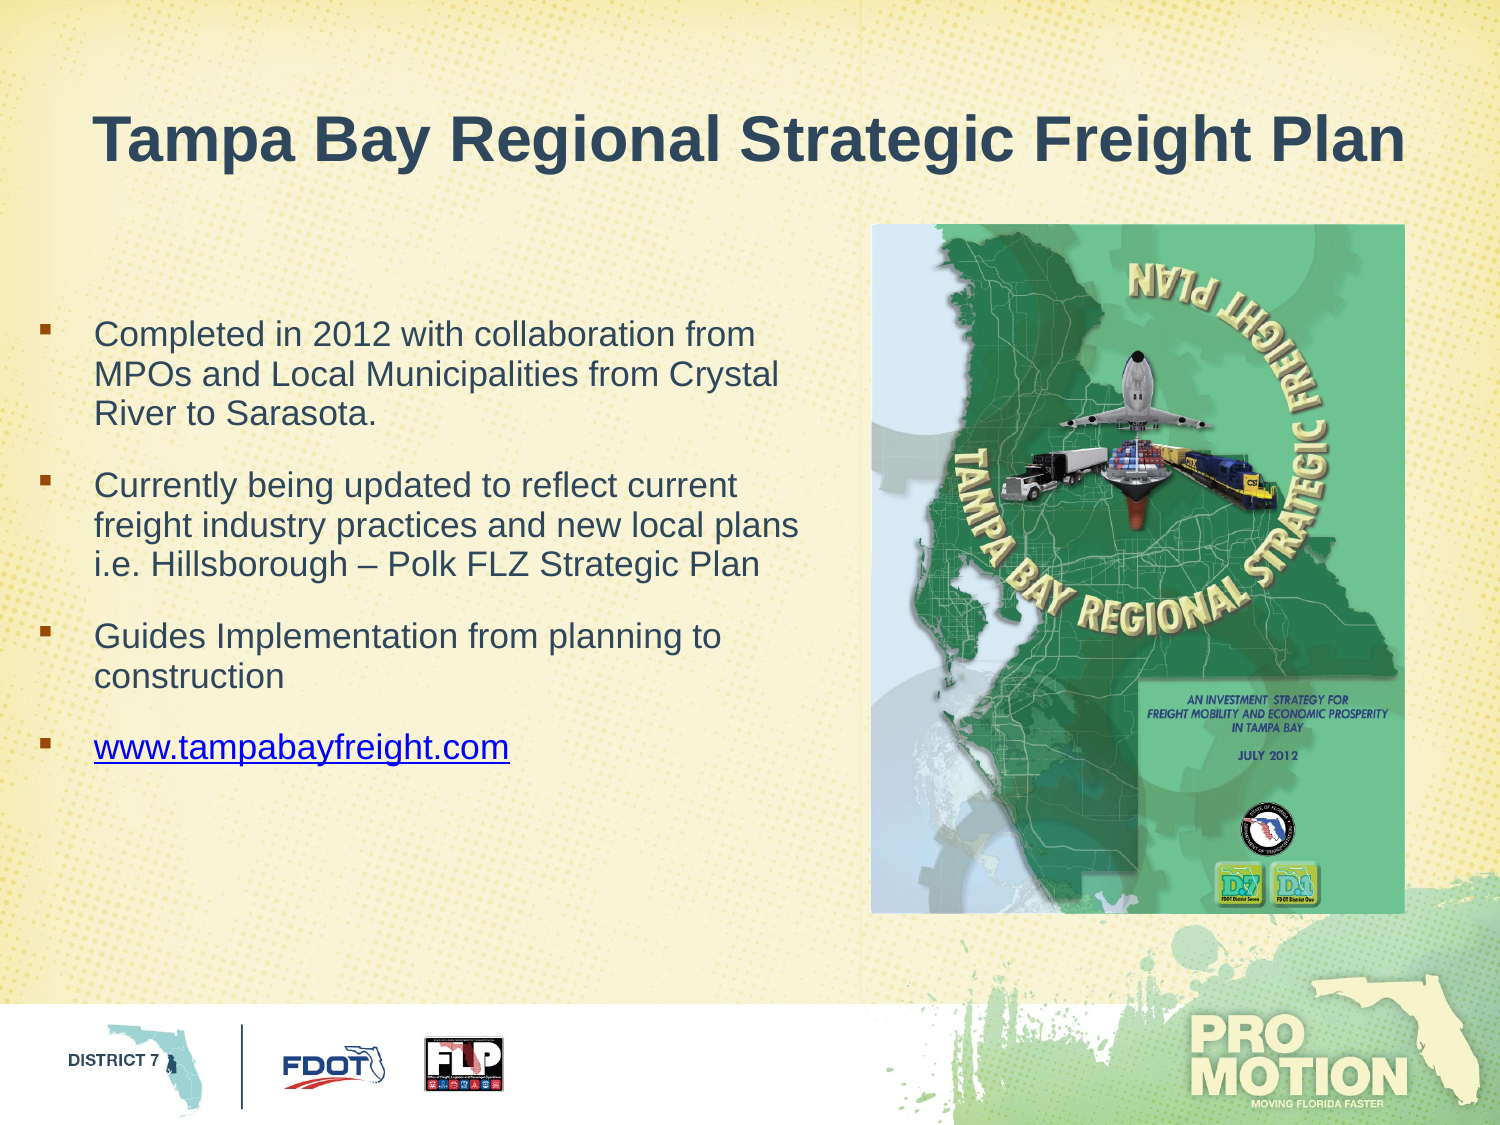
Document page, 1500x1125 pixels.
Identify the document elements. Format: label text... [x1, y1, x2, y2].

title Tampa Bay Regional Strategic Freight Plan [75, 45, 1425, 233]
list Completed in 2012 with collaboration from MPOs and Local Municipalities from Crystal River to Sarasota. Currently being updated to reflect current freight industry practices and new local plans i.e. Hillsborough – Polk FLZ Strategic Plan Guides Implementation from planning to construction www.tampabayfreight.com [22, 306, 851, 876]
picture [0, 0, 1500, 1125]
